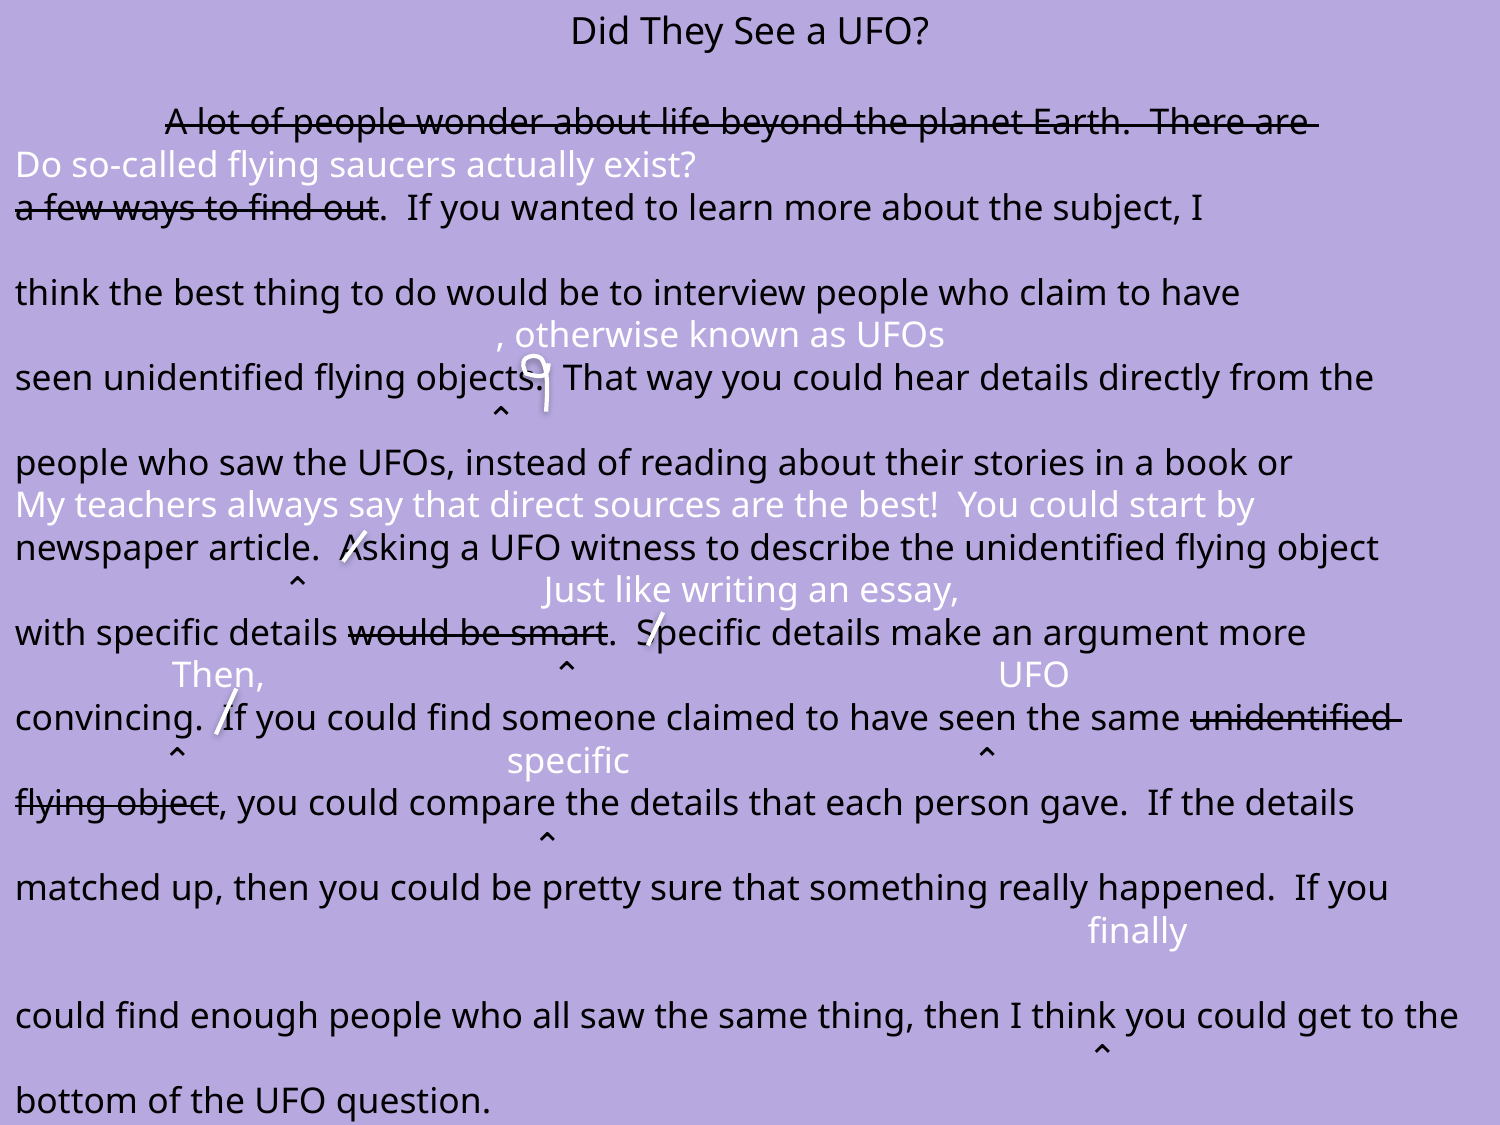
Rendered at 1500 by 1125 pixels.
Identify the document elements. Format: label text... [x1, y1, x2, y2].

text_box Did They See a UFO? A lot of people wonder about life beyond the planet Earth. There are Do so-called flying saucers actually exist? a few ways to find out. If you wanted to learn more about the subject, I think the best thing to do would be to interview people who claim to have , otherwise known as UFOs seen unidentified flying objects. That way you could hear details directly from the ⌃ people who saw the UFOs, instead of reading about their stories in a book or My teachers always say that direct sources are the best! You could start by newspaper article. Asking a UFO witness to describe the unidentified flying object ⌃ Just like writing an essay, with specific details would be smart. Specific details make an argument more Then, ⌃ UFO convincing. If you could find someone claimed to have seen the same unidentified ⌃ specific ⌃ flying object, you could compare the details that each person gave. If the details ⌃ matched up, then you could be pretty sure that something really happened. If you finally could find enough people who all saw the same thing, then I think you could get to the ⌃ bottom of the UFO question. [0, 0, 1500, 1125]
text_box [338, 534, 370, 558]
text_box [638, 620, 673, 637]
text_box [202, 700, 250, 722]
text_box [521, 353, 551, 412]
